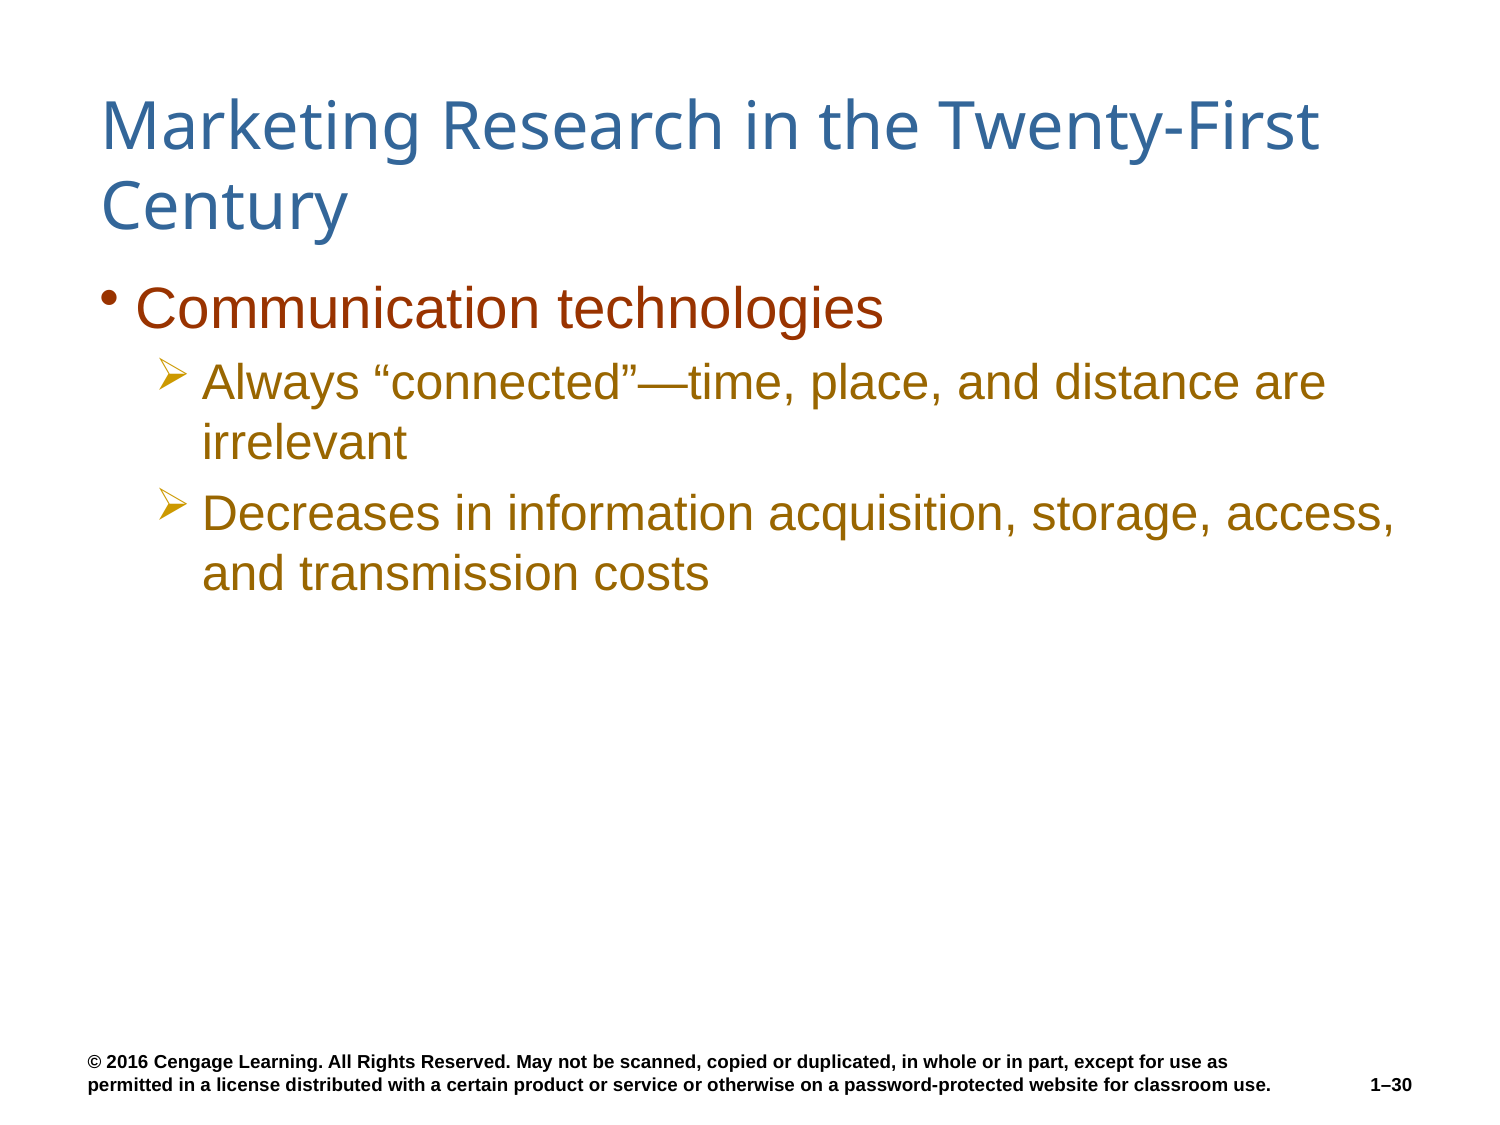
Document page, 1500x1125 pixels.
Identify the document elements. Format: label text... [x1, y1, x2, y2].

footer © 2016 Cengage Learning. All Rights Reserved. May not be scanned, copied or duplicated, in whole or in part, except for use as permitted in a license distributed with a certain product or service or otherwise on a password-protected website for classroom use. [87, 1057, 1050, 1103]
list Communication technologies Always “connected”—time, place, and distance are irrelevant Decreases in information acquisition, storage, access, and transmission costs [84, 262, 1414, 1013]
title Marketing Research in the Twenty-First Century [85, 75, 1411, 171]
slide_number 1–30 [1050, 1042, 1413, 1103]
